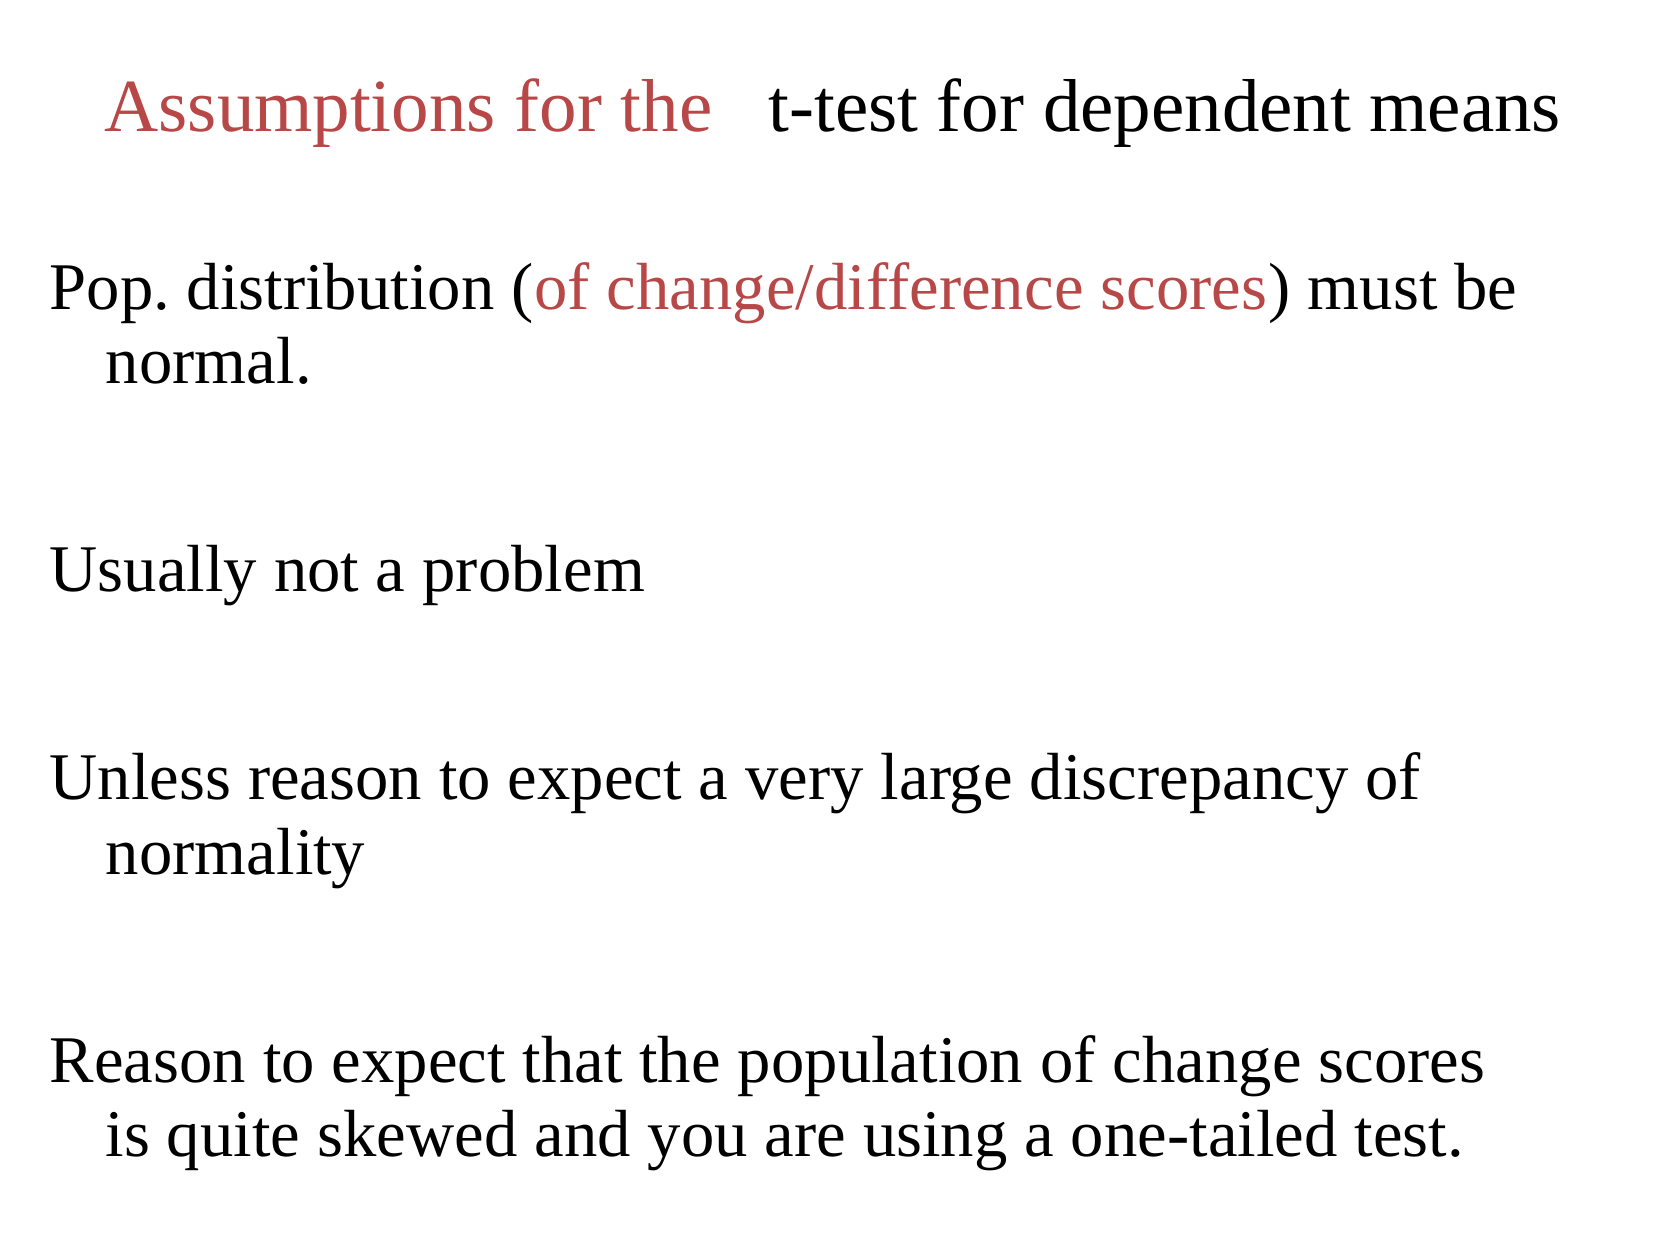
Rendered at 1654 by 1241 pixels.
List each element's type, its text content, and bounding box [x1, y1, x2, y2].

subtitle Pop. distribution (of change/difference scores) must be normal. Usually not a problem Unless reason to expect a very large discrepancy of normality Reason to expect that the population of change scores is quite skewed and you are using a one-tailed test. [49, 245, 1538, 1088]
text_box Assumptions for the t-test for dependent means [76, 57, 1590, 156]
